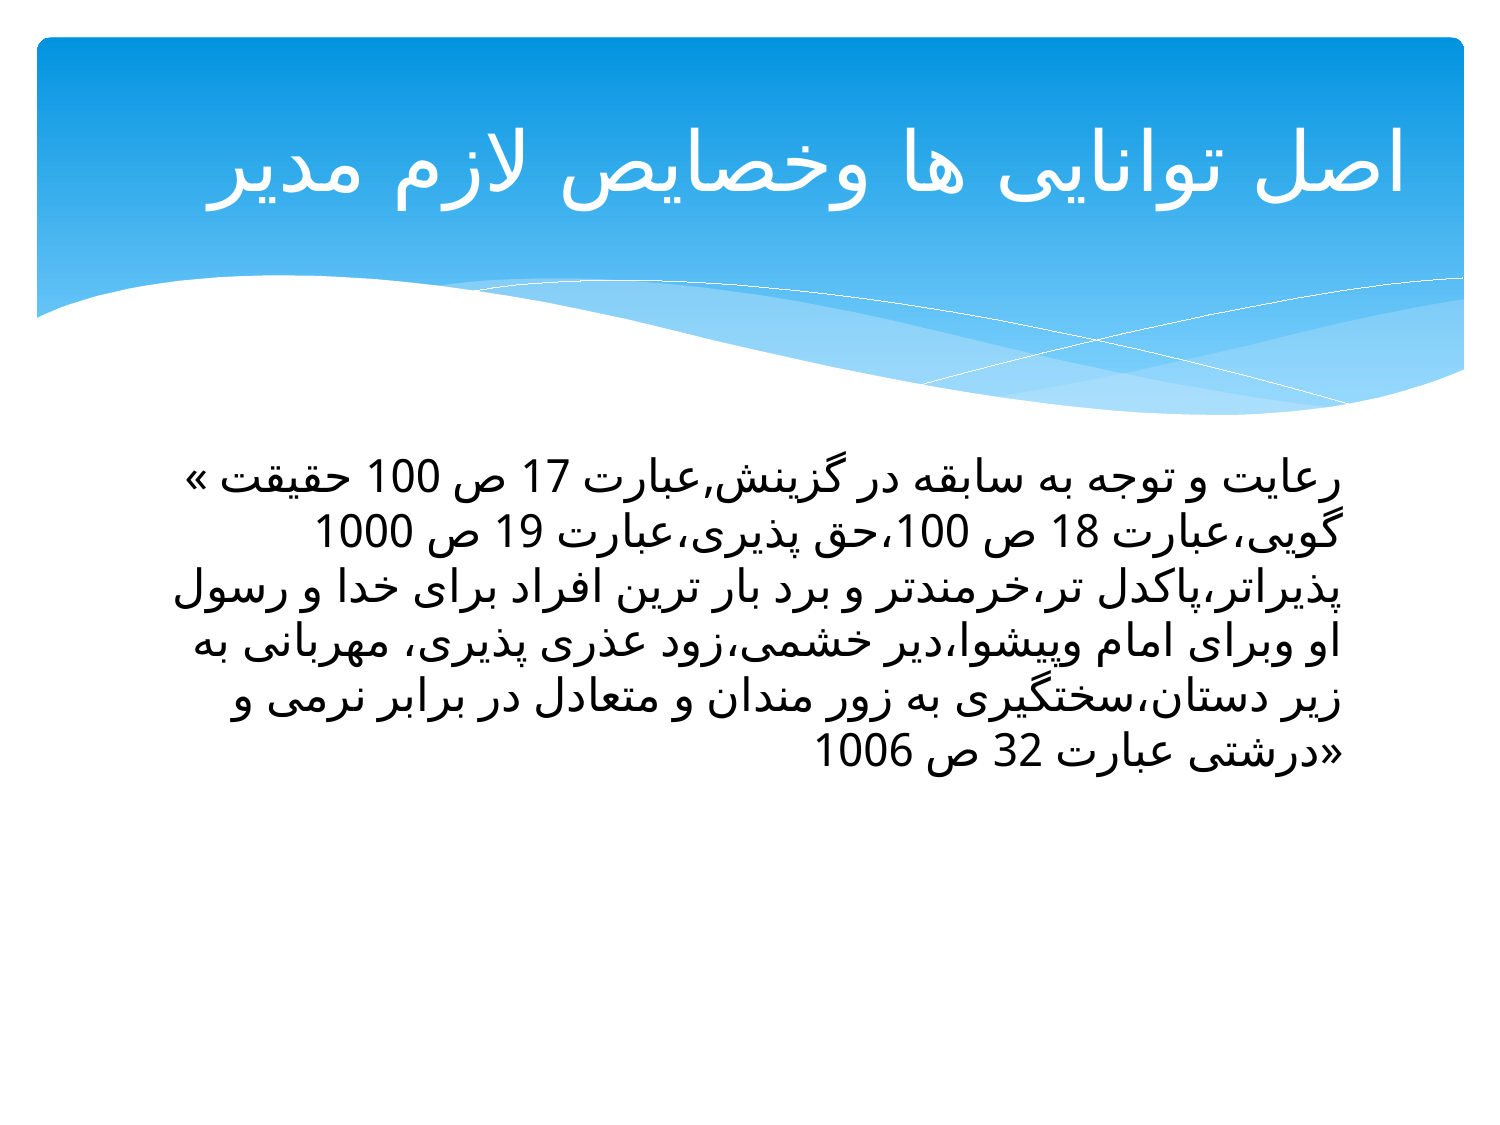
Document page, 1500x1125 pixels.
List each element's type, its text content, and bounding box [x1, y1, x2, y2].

title اصل توانایی ها وخصایص لازم مدیر [75, 55, 1425, 261]
list « رعایت و توجه به سابقه در گزینش,عبارت 17 ص 100 حقیقت گویی،عبارت 18 ص 100،حق پذیری،عبارت 19 ص 1000 پذیراتر،پاکدل تر،خرمندتر و برد بار ترین افراد برای خدا و رسول او وبرای امام وپیشوا،دیر خشمی،زود عذری پذیری، مهربانی به زیر دستان،سختگیری به زور مندان و متعادل در برابر نرمی و درشتی عبارت 32 ص 1006» [143, 438, 1359, 1005]
